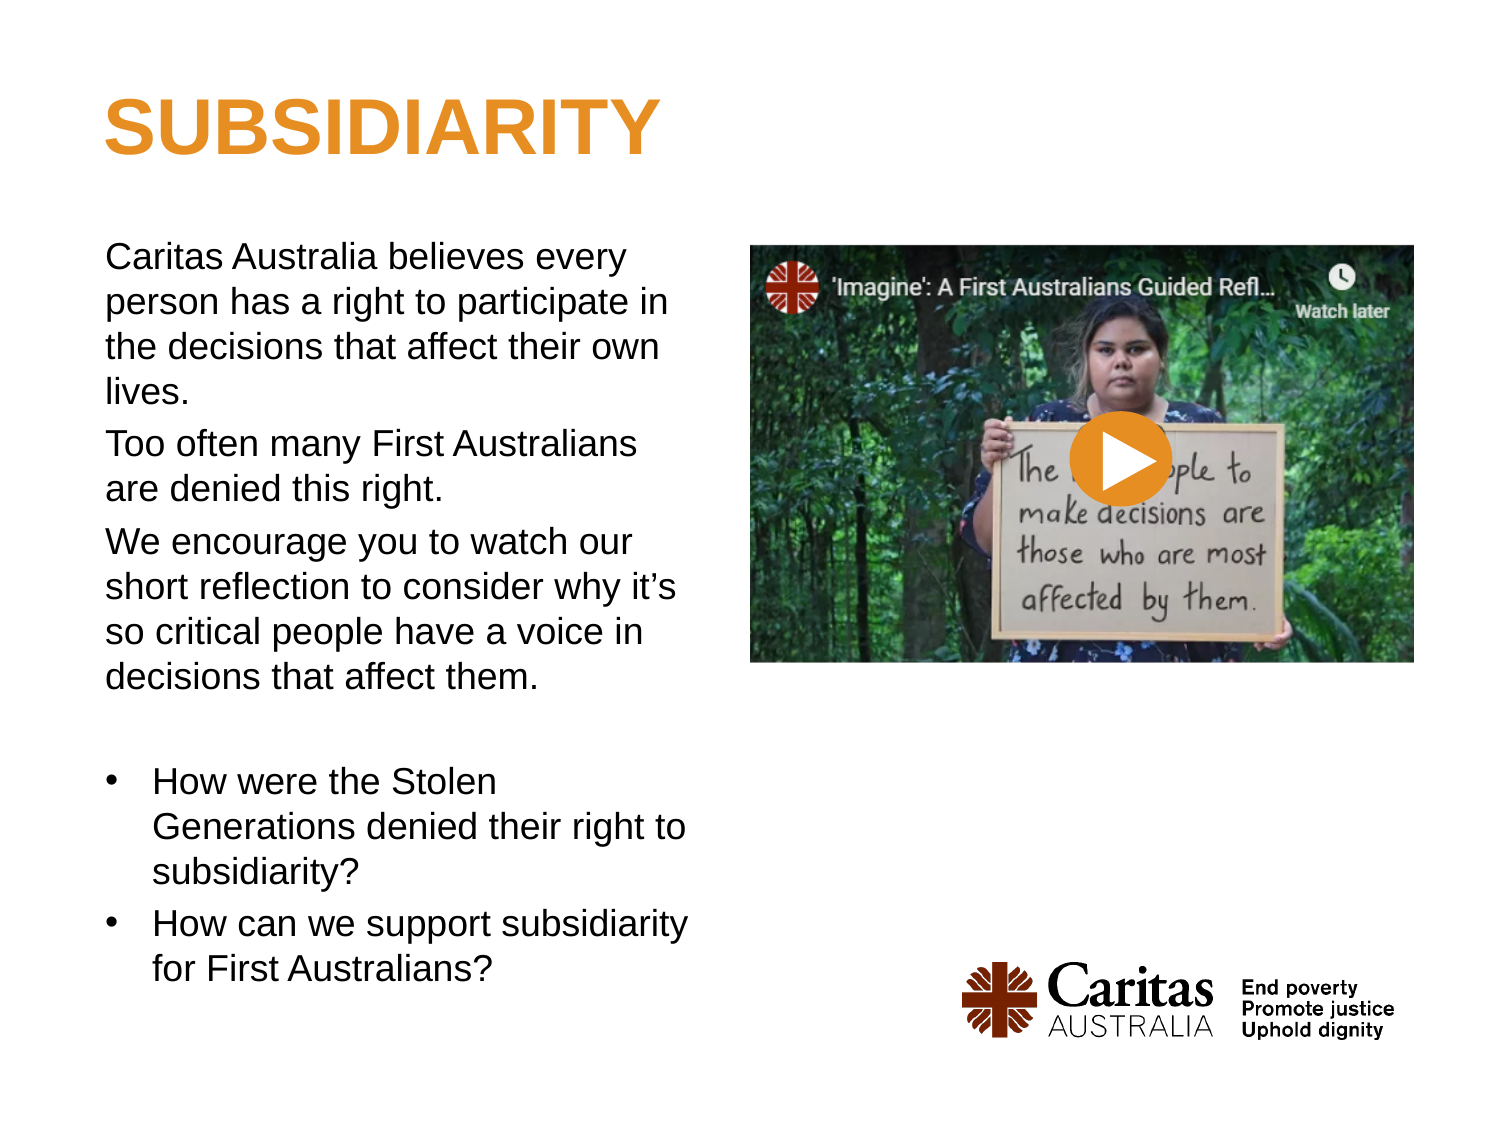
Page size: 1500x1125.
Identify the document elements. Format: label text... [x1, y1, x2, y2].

picture [962, 962, 1394, 1040]
list Caritas Australia believes every person has a right to participate in the decisions that affect their own lives. Too often many First Australians are denied this right. We encourage you to watch our short reflection to consider why it’s so critical people have a voice in decisions that affect them. How were the Stolen Generations denied their right to subsidiarity? How can we support subsidiarity for First Australians? [90, 224, 706, 862]
title subsidiarity [88, 67, 1394, 256]
picture [749, 223, 1414, 676]
